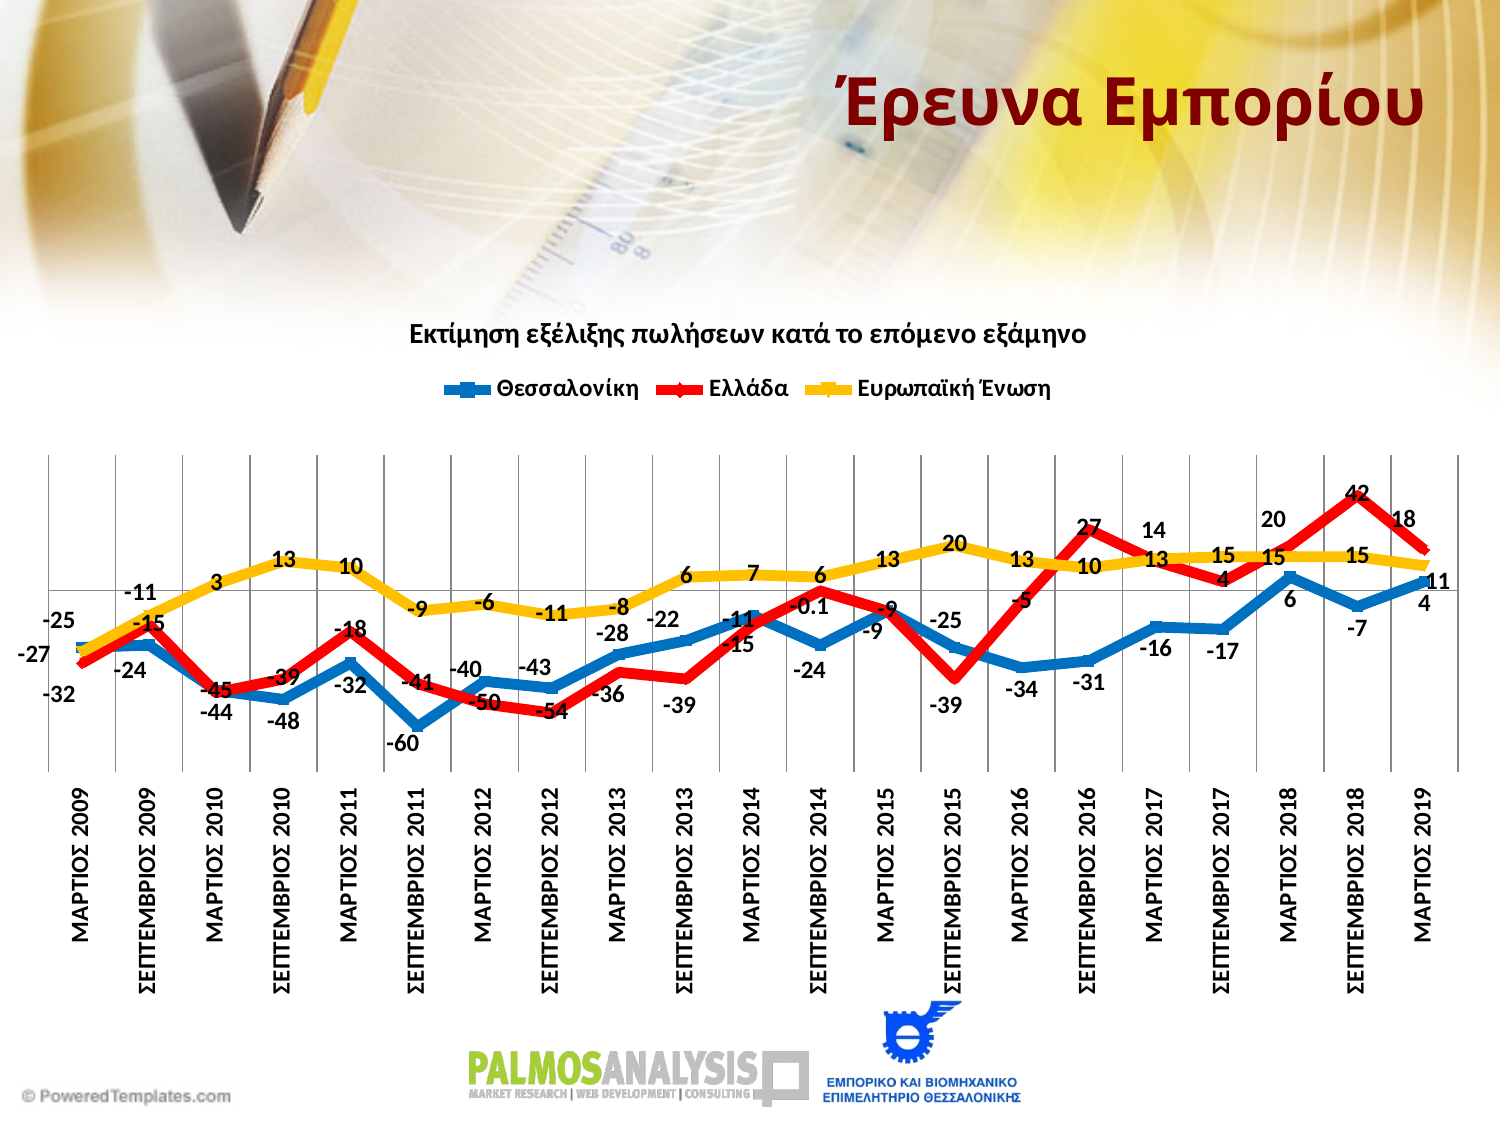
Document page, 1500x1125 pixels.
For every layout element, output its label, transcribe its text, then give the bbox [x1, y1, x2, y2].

picture [0, 0, 1500, 1125]
chart [17, 290, 1471, 1024]
title Έρευνα Εμπορίου [803, 23, 1442, 175]
